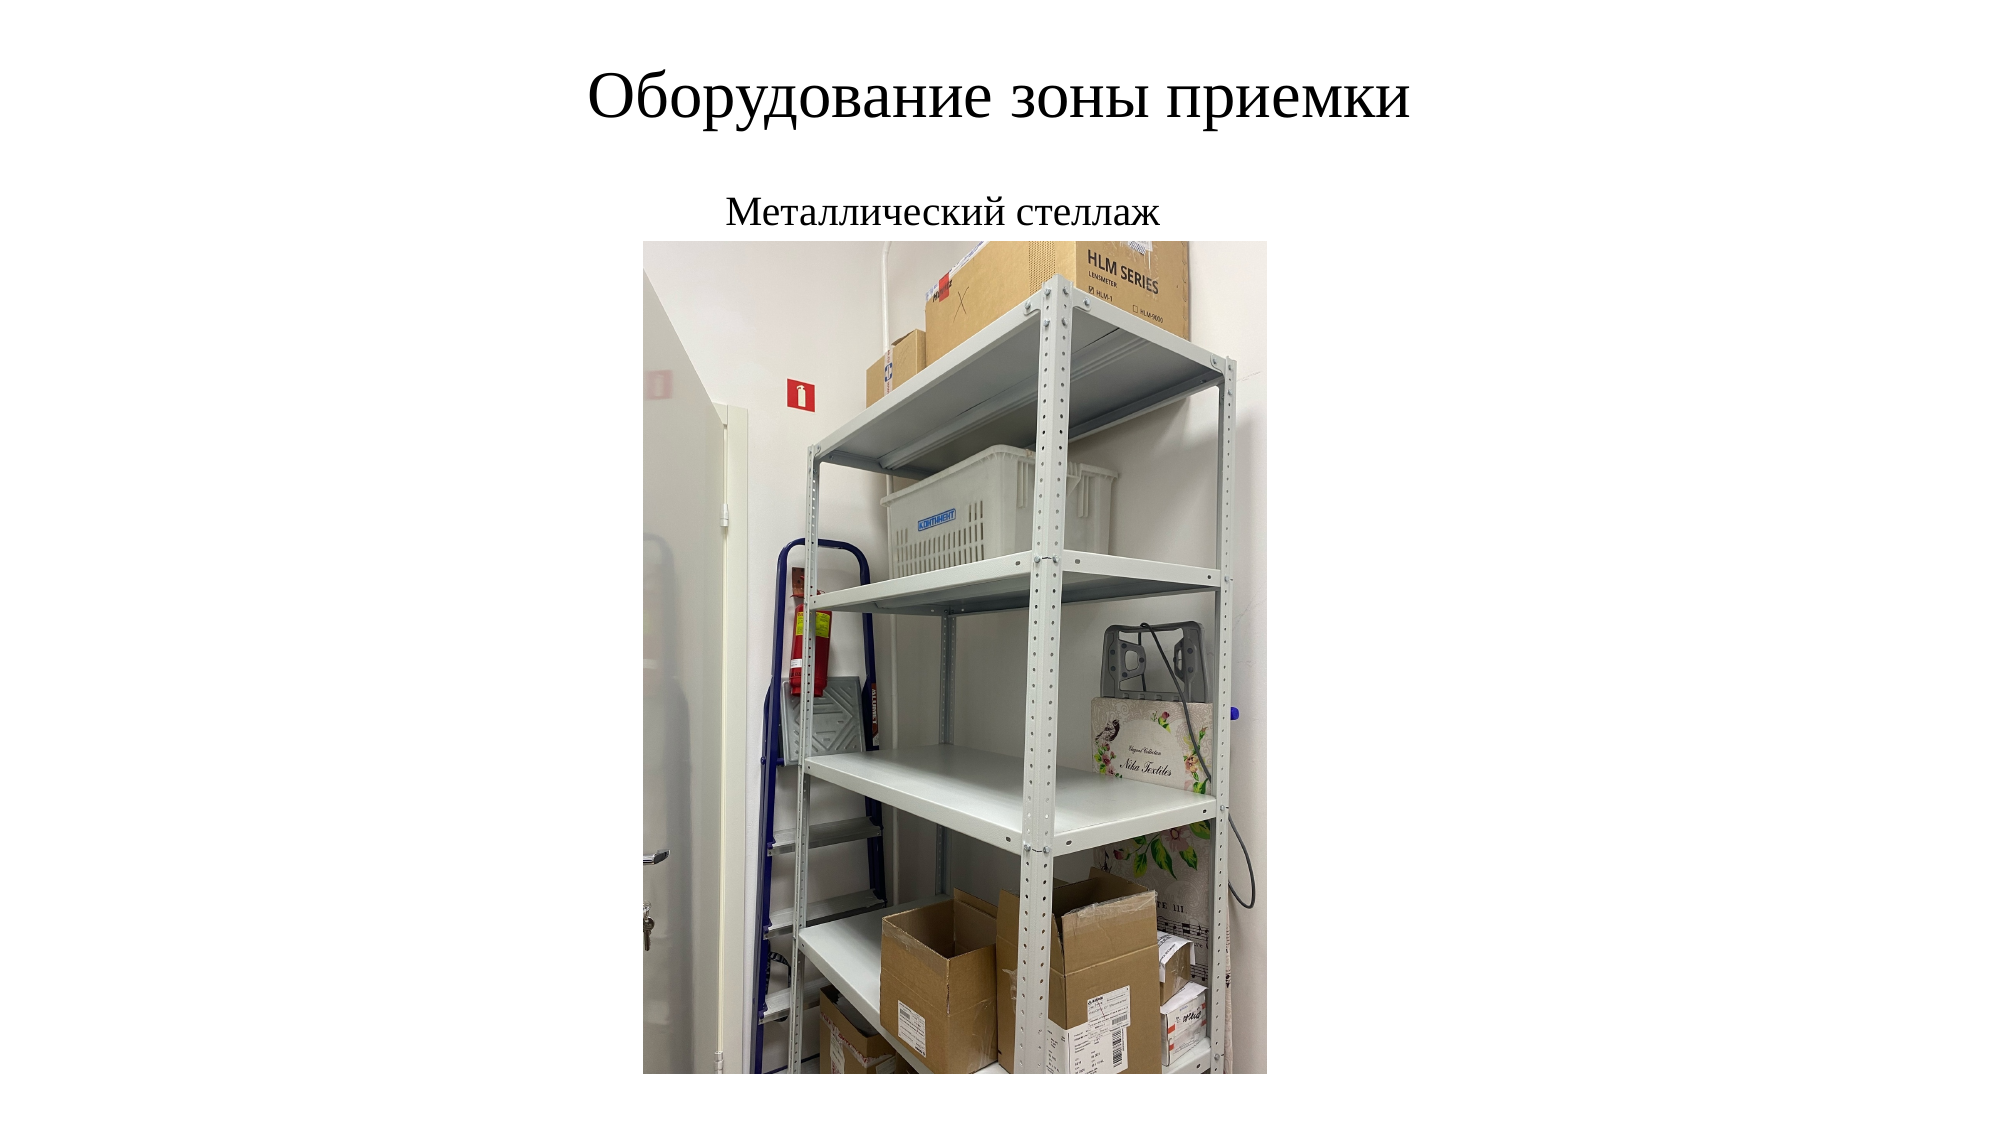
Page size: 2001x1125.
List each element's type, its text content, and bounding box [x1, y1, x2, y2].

text_box Металлический стеллаж [710, 176, 1267, 241]
title Оборудование зоны приемки [137, 59, 1863, 133]
picture [643, 241, 1268, 1074]
